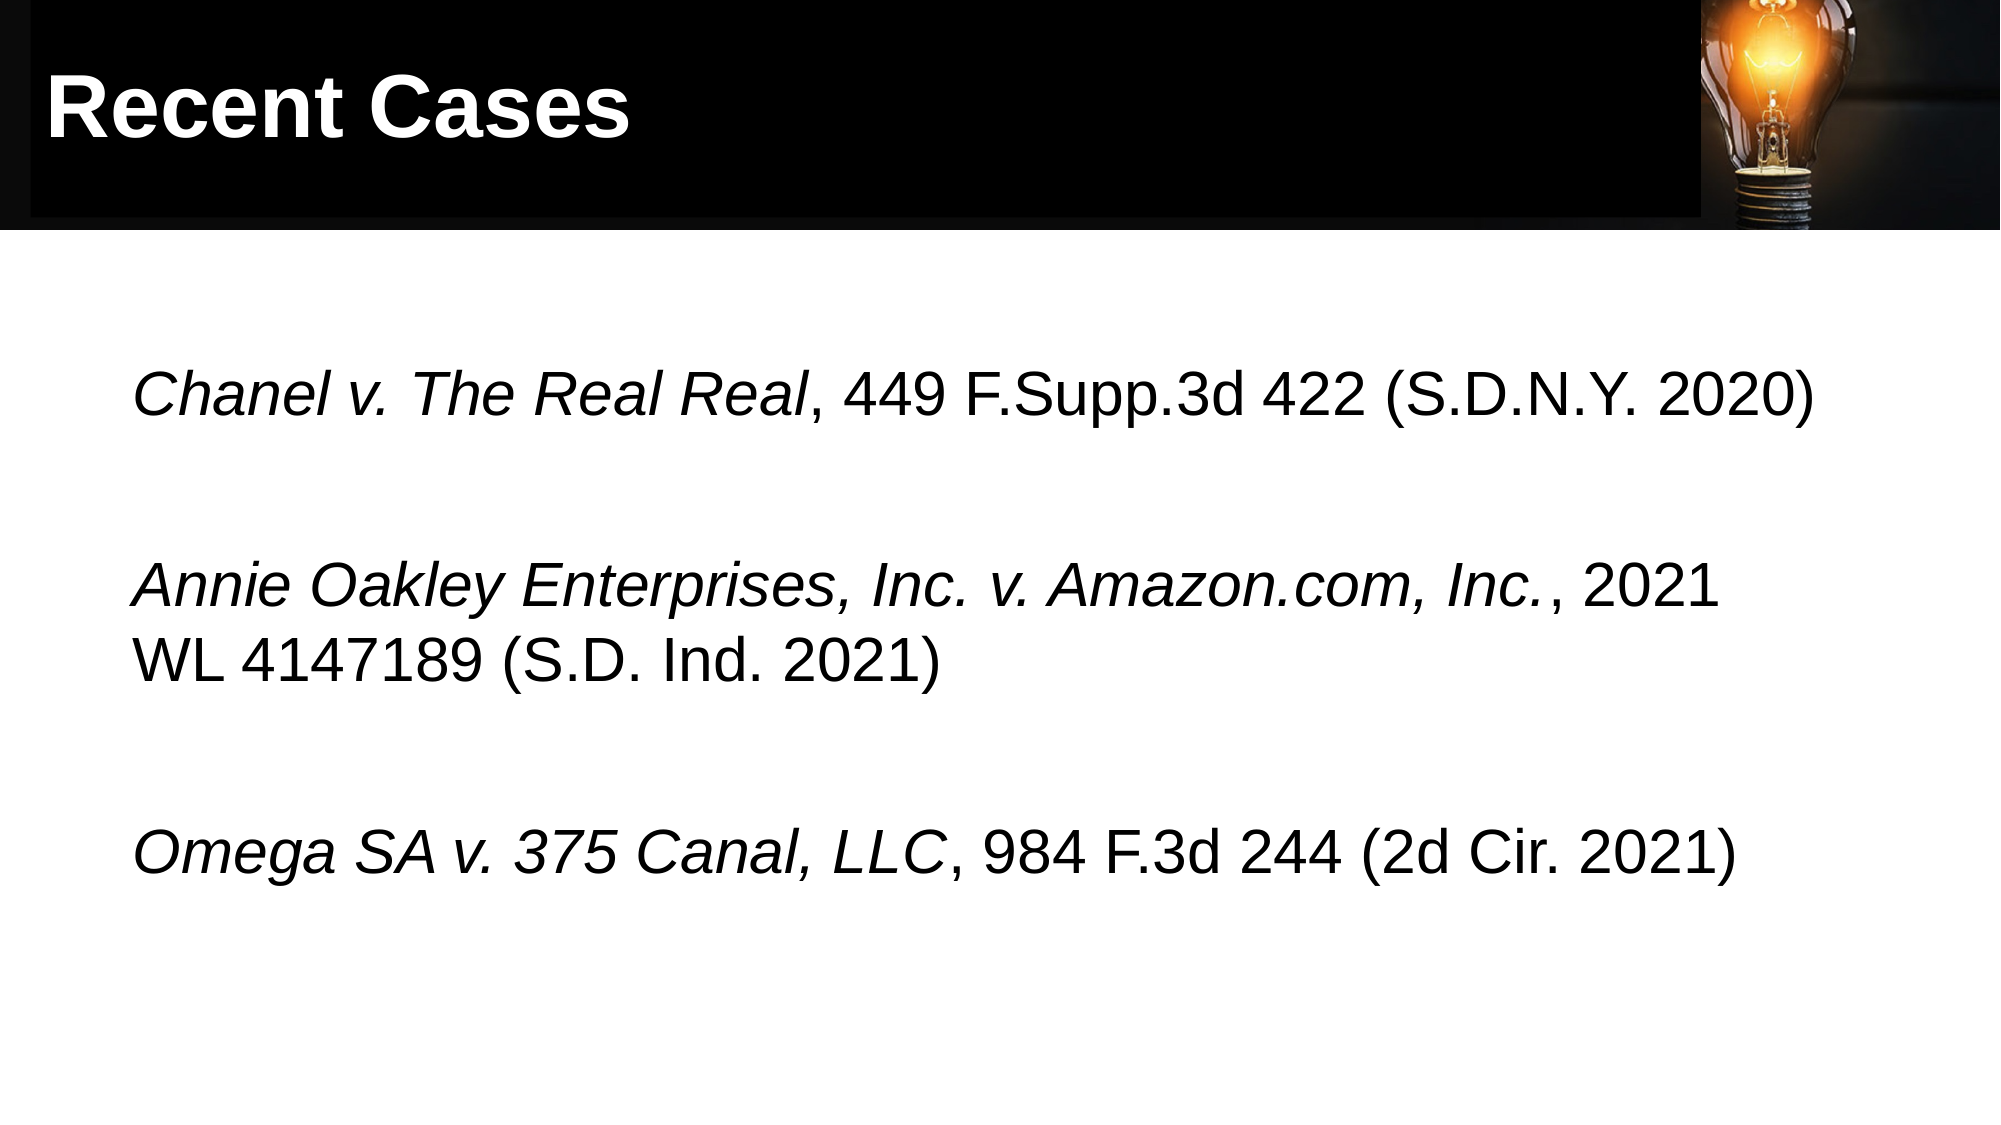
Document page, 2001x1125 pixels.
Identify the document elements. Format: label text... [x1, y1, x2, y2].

title Recent Cases [30, 0, 1701, 218]
text_box Chanel v. The Real Real, 449 F.Supp.3d 422 (S.D.N.Y. 2020) Annie Oakley Enterprises, Inc. v. Amazon.com, Inc., 2021 WL 4147189 (S.D. Ind. 2021) Omega SA v. 375 Canal, LLC, 984 F.3d 244 (2d Cir. 2021) [117, 337, 1841, 901]
picture [0, 0, 2000, 230]
